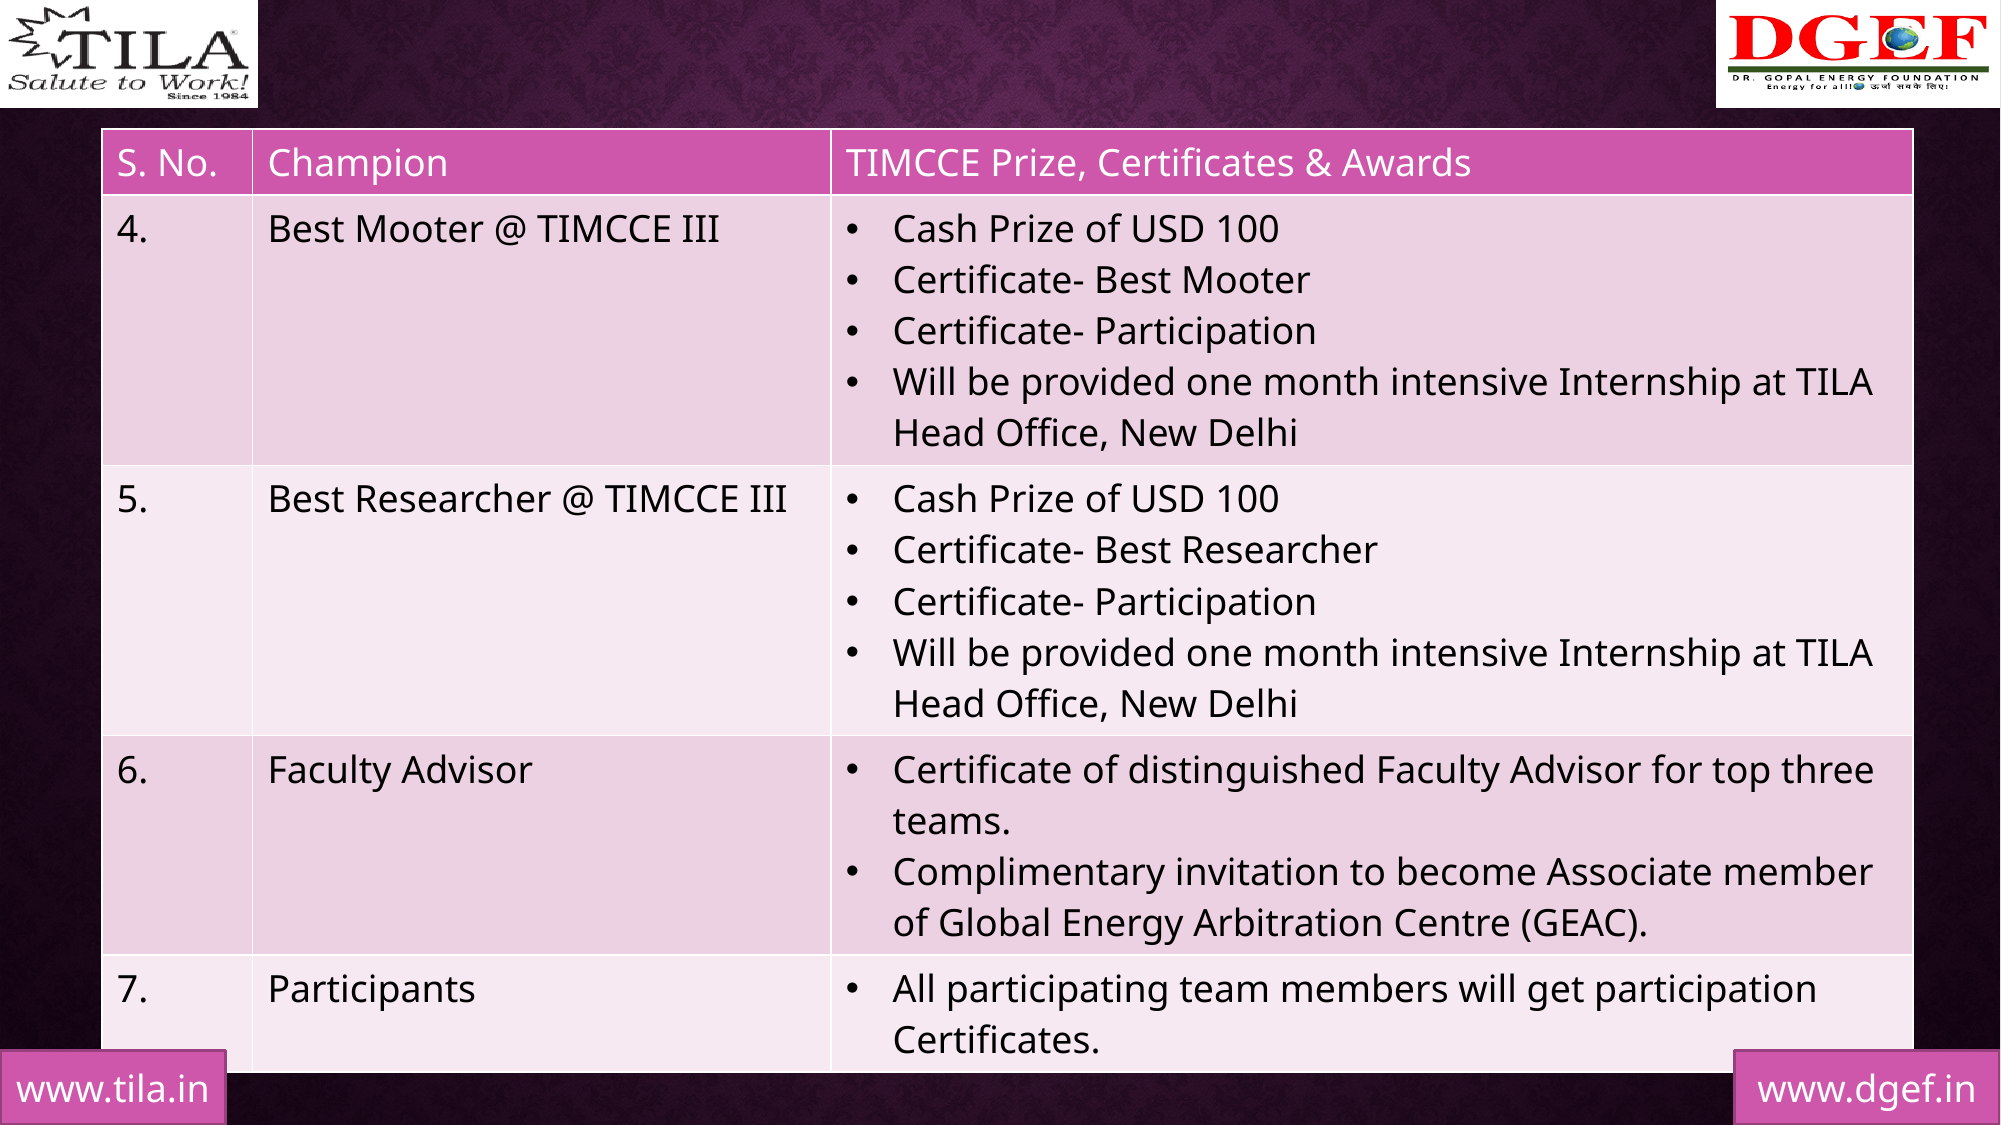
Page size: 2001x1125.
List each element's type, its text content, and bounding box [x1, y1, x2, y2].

picture [0, 0, 259, 109]
table_cell 7. [103, 956, 252, 1071]
picture [1715, 0, 2000, 109]
table_header Champion [253, 130, 830, 194]
table_cell Certificate of distinguished Faculty Advisor for top three teams. Complimentary invitation to become Associate member of Global Energy Arbitration Centre (GEAC). [832, 736, 1912, 954]
table_cell Participants [253, 956, 830, 1071]
table_header S. No. [103, 130, 252, 194]
table_header TIMCCE Prize, Certificates & Awards [832, 130, 1912, 194]
table_cell Best Mooter @ TIMCCE III [253, 196, 830, 465]
table_cell Cash Prize of USD 100 Certificate- Best Mooter Certificate- Participation Will be provided one month intensive Internship at TILA Head Office, New Delhi [832, 196, 1912, 465]
table_cell Best Researcher @ TIMCCE III [253, 466, 830, 735]
table_cell Cash Prize of USD 100 Certificate- Best Researcher Certificate- Participation Will be provided one month intensive Internship at TILA Head Office, New Delhi [832, 466, 1912, 735]
table_cell Faculty Advisor [253, 736, 830, 954]
table_cell All participating team members will get participation Certificates. [832, 956, 1912, 1071]
table_cell 6. [103, 736, 252, 954]
list [94, 45, 1906, 1029]
text_box www.dgef.in [1733, 1049, 2000, 1125]
table_cell 4. [103, 196, 252, 465]
text_box www.tila.in [0, 1049, 227, 1125]
title [1906, 121, 1921, 988]
table_cell 5. [103, 466, 252, 735]
